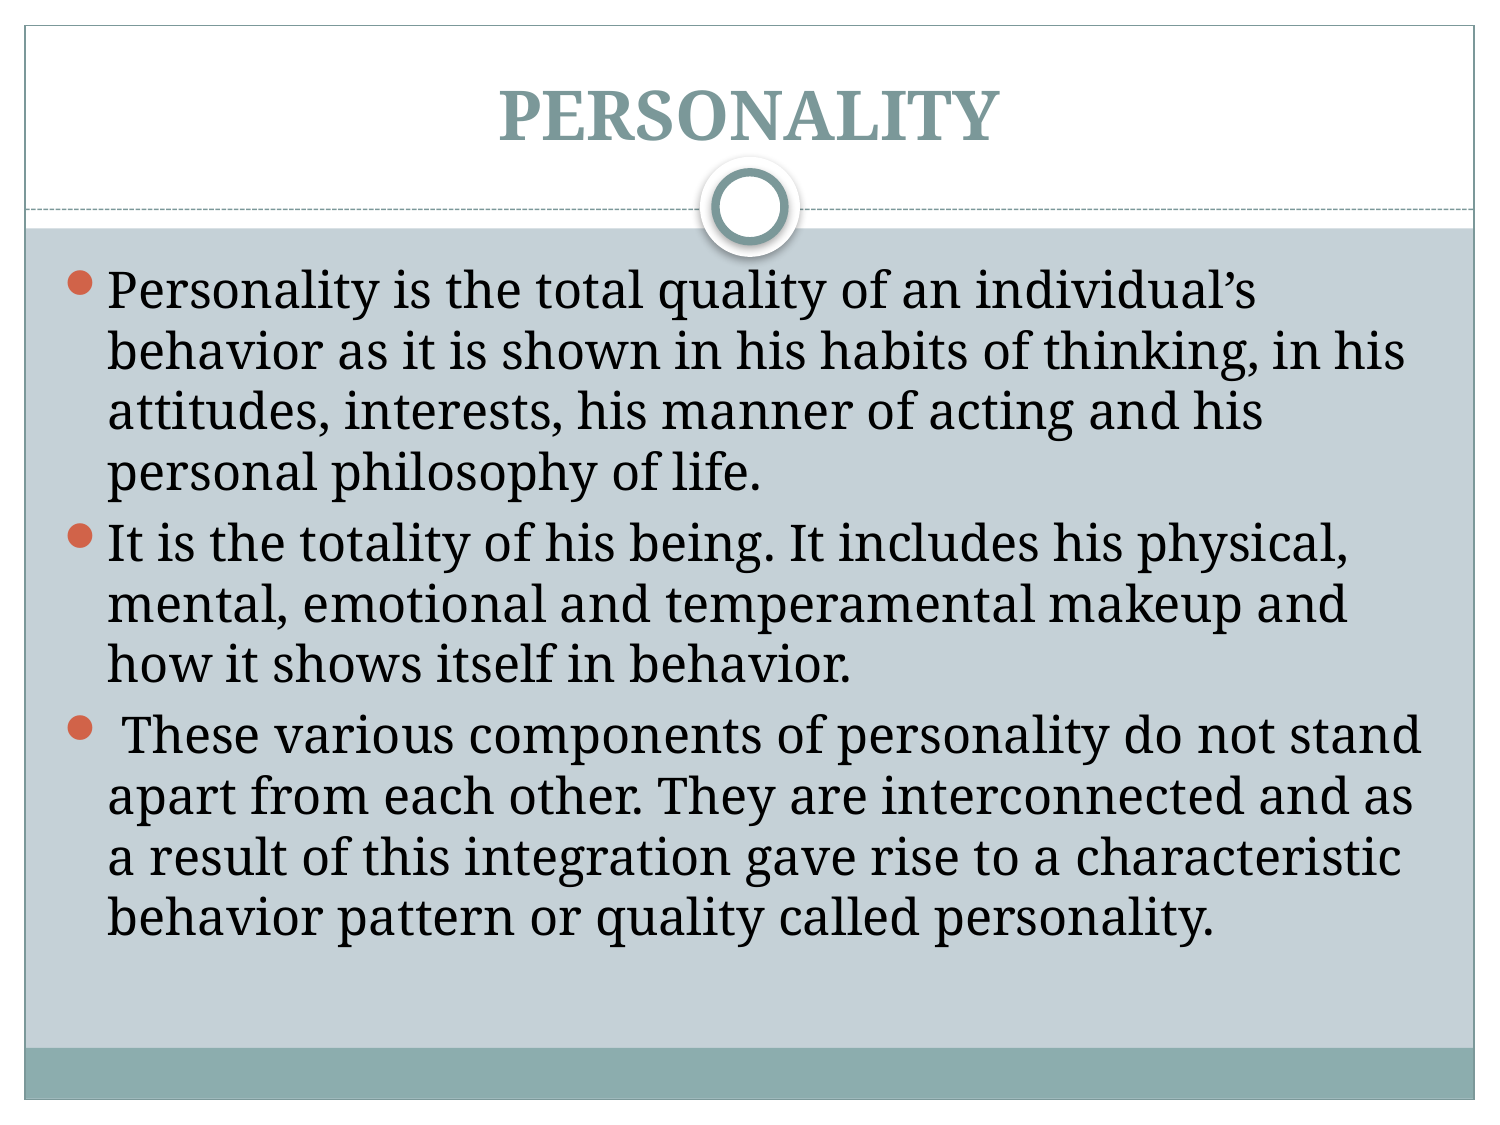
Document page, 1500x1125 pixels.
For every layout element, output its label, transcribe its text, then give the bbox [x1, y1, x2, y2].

title PERSONALITY [49, 37, 1450, 162]
list Personality is the total quality of an individual’s behavior as it is shown in his habits of thinking, in his attitudes, interests, his manner of acting and his personal philosophy of life. It is the totality of his being. It includes his physical, mental, emotional and temperamental makeup and how it shows itself in behavior.  These various components of personality do not stand apart from each other. They are interconnected and as a result of this integration gave rise to a characteristic behavior pattern or quality called personality. [49, 250, 1445, 1001]
